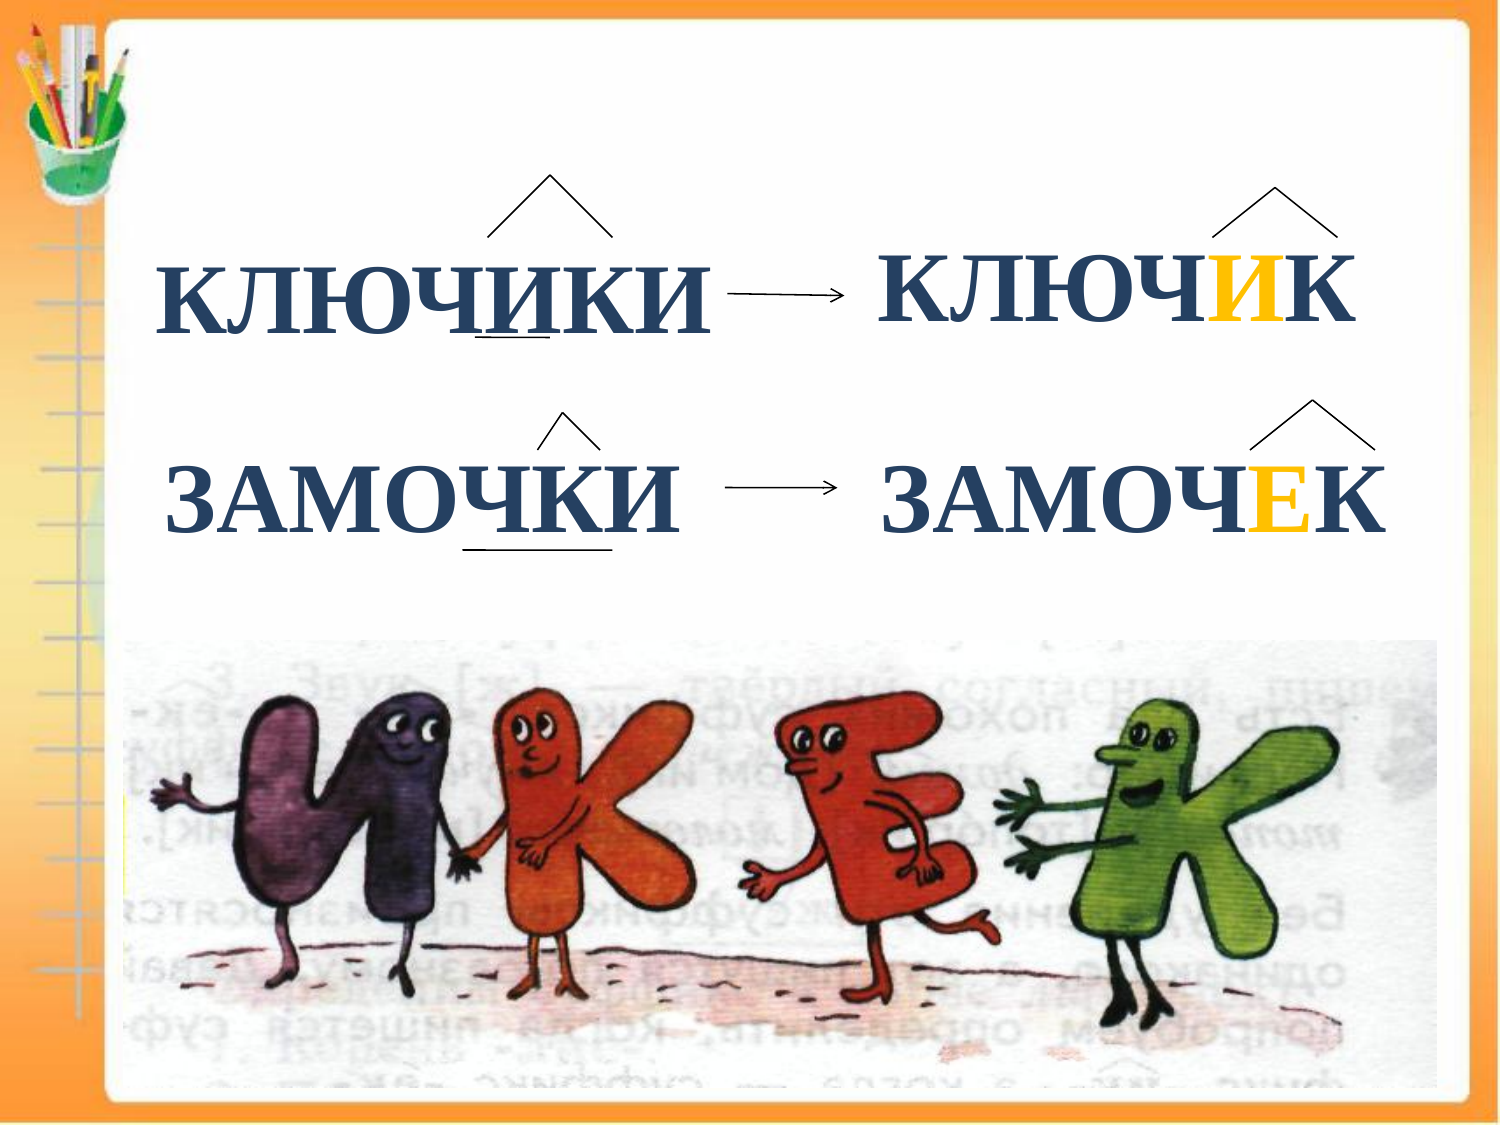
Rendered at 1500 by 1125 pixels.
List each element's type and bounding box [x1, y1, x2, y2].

text_box [1313, 399, 1376, 451]
text_box [551, 174, 613, 238]
text_box [1212, 187, 1276, 238]
text_box [1276, 187, 1338, 238]
text_box [1249, 399, 1313, 451]
picture [0, 0, 1500, 1125]
text_box [562, 412, 601, 451]
text_box [530, 418, 569, 444]
text_box [487, 174, 551, 238]
